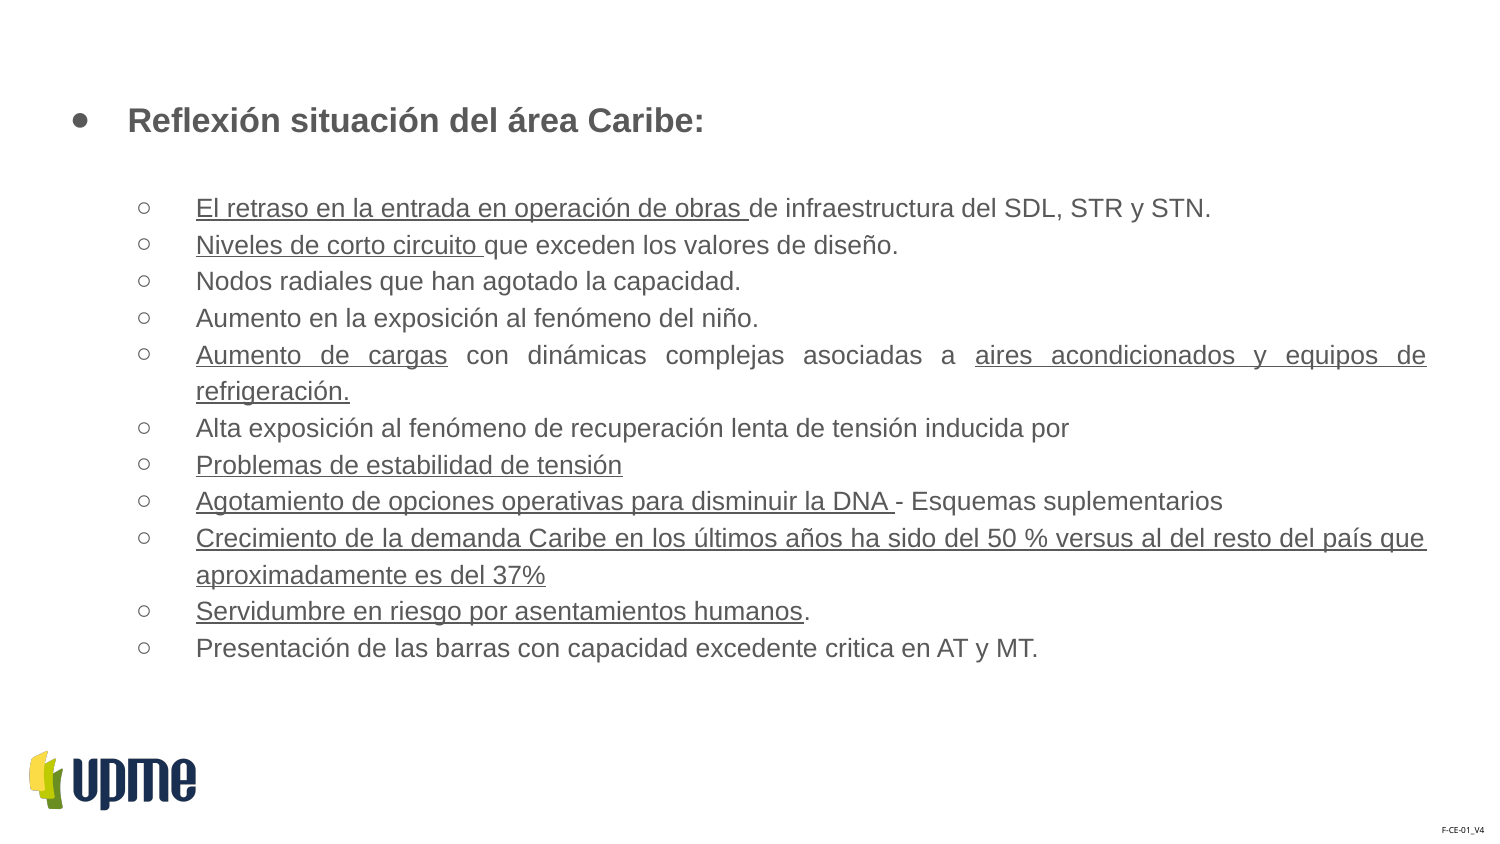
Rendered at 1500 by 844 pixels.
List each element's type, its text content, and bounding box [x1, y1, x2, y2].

list Reflexión situación del área Caribe: El retraso en la entrada en operación de obras de infraestructura del SDL, STR y STN. Niveles de corto circuito que exceden los valores de diseño. Nodos radiales que han agotado la capacidad. Aumento en la exposición al fenómeno del niño. Aumento de cargas con dinámicas complejas asociadas a aires acondicionados y equipos de refrigeración. Alta exposición al fenómeno de recuperación lenta de tensión inducida por Problemas de estabilidad de tensión Agotamiento de opciones operativas para disminuir la DNA - Esquemas suplementarios Crecimiento de la demanda Caribe en los últimos años ha sido del 50 % versus al del resto del país que aproximadamente es del 37% Servidumbre en riesgo por asentamientos humanos. Presentación de las barras con capacidad excedente critica en AT y MT. [44, 77, 1442, 681]
text_box F-CE-01_V4 [1427, 818, 1500, 843]
picture [0, 717, 225, 844]
